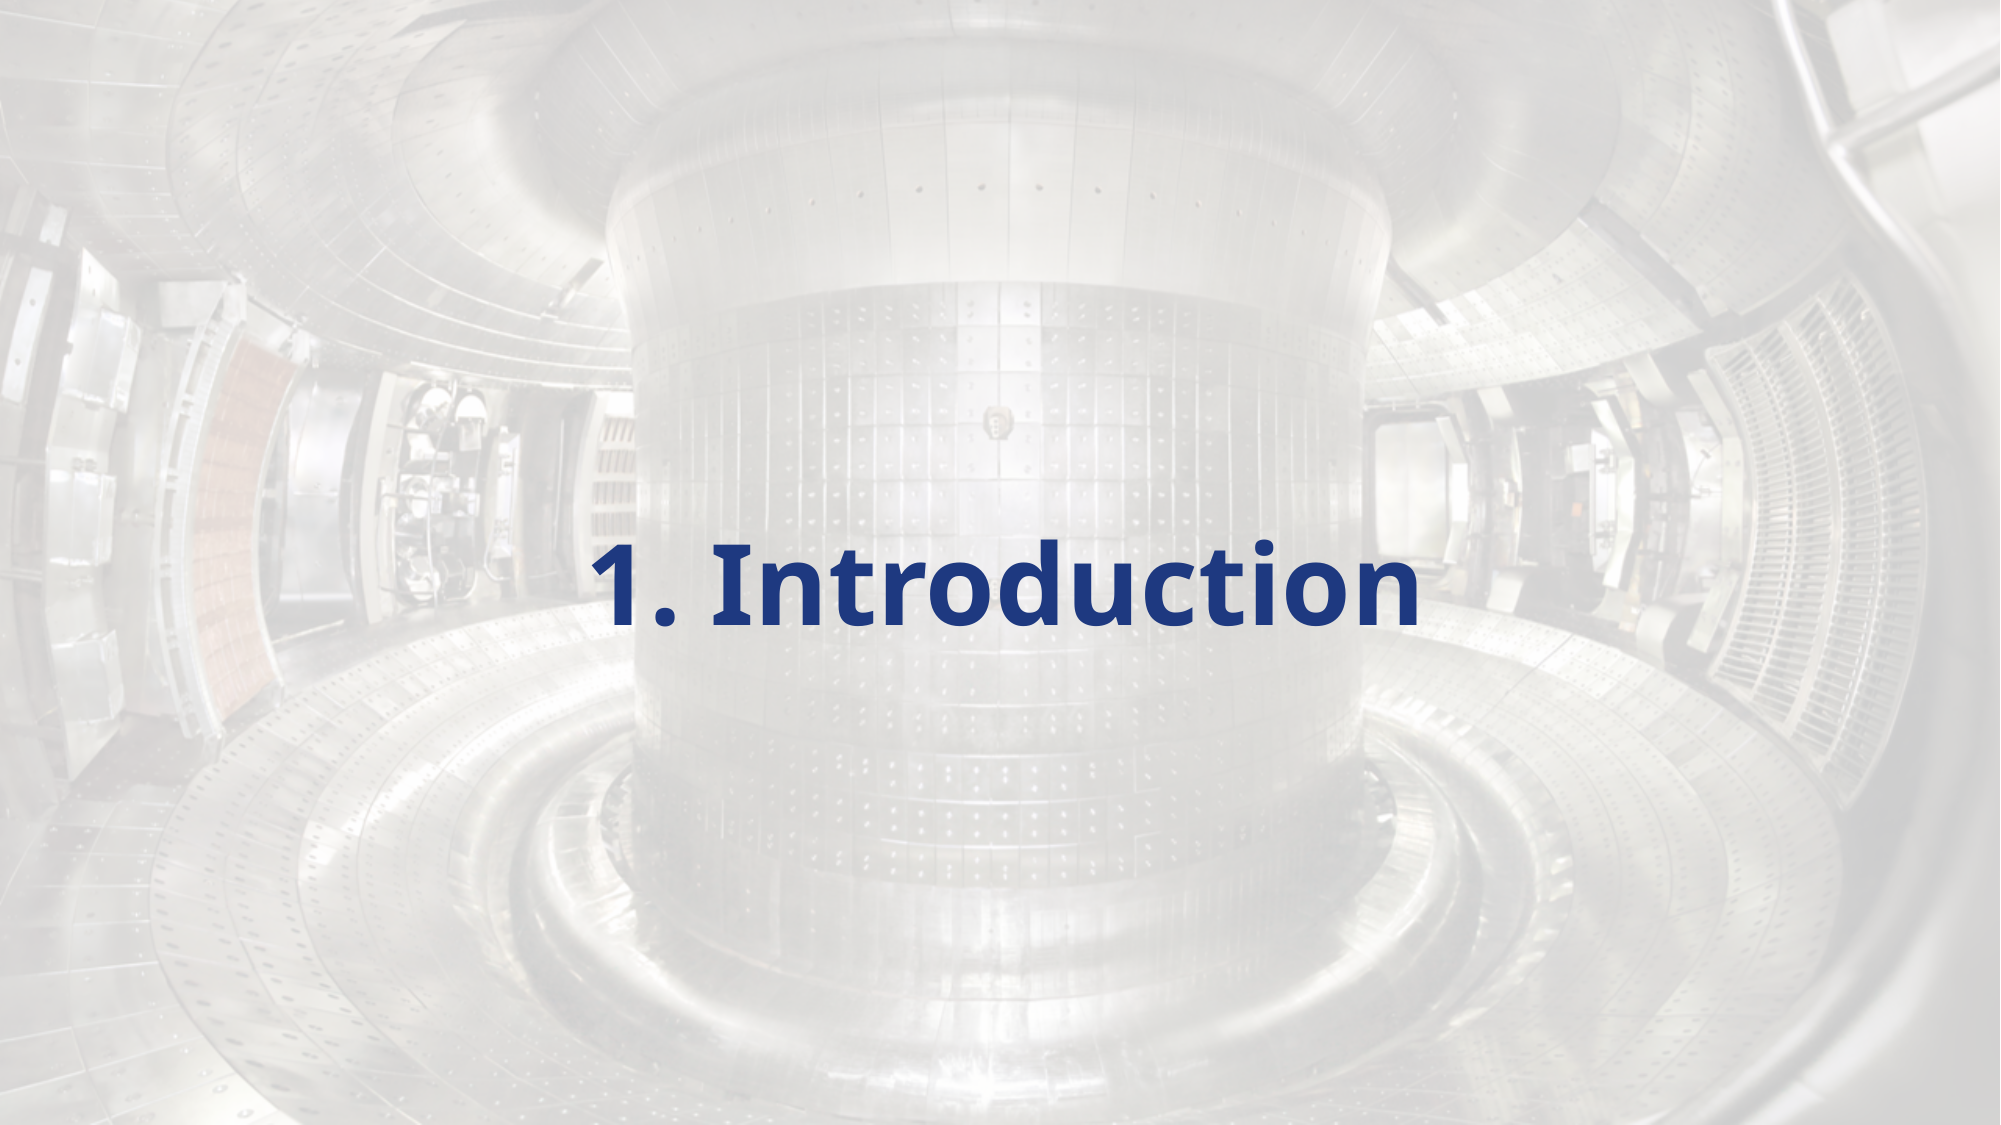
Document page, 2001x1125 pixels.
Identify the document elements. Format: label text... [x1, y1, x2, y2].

text_box 1. Introduction [237, 437, 1774, 627]
